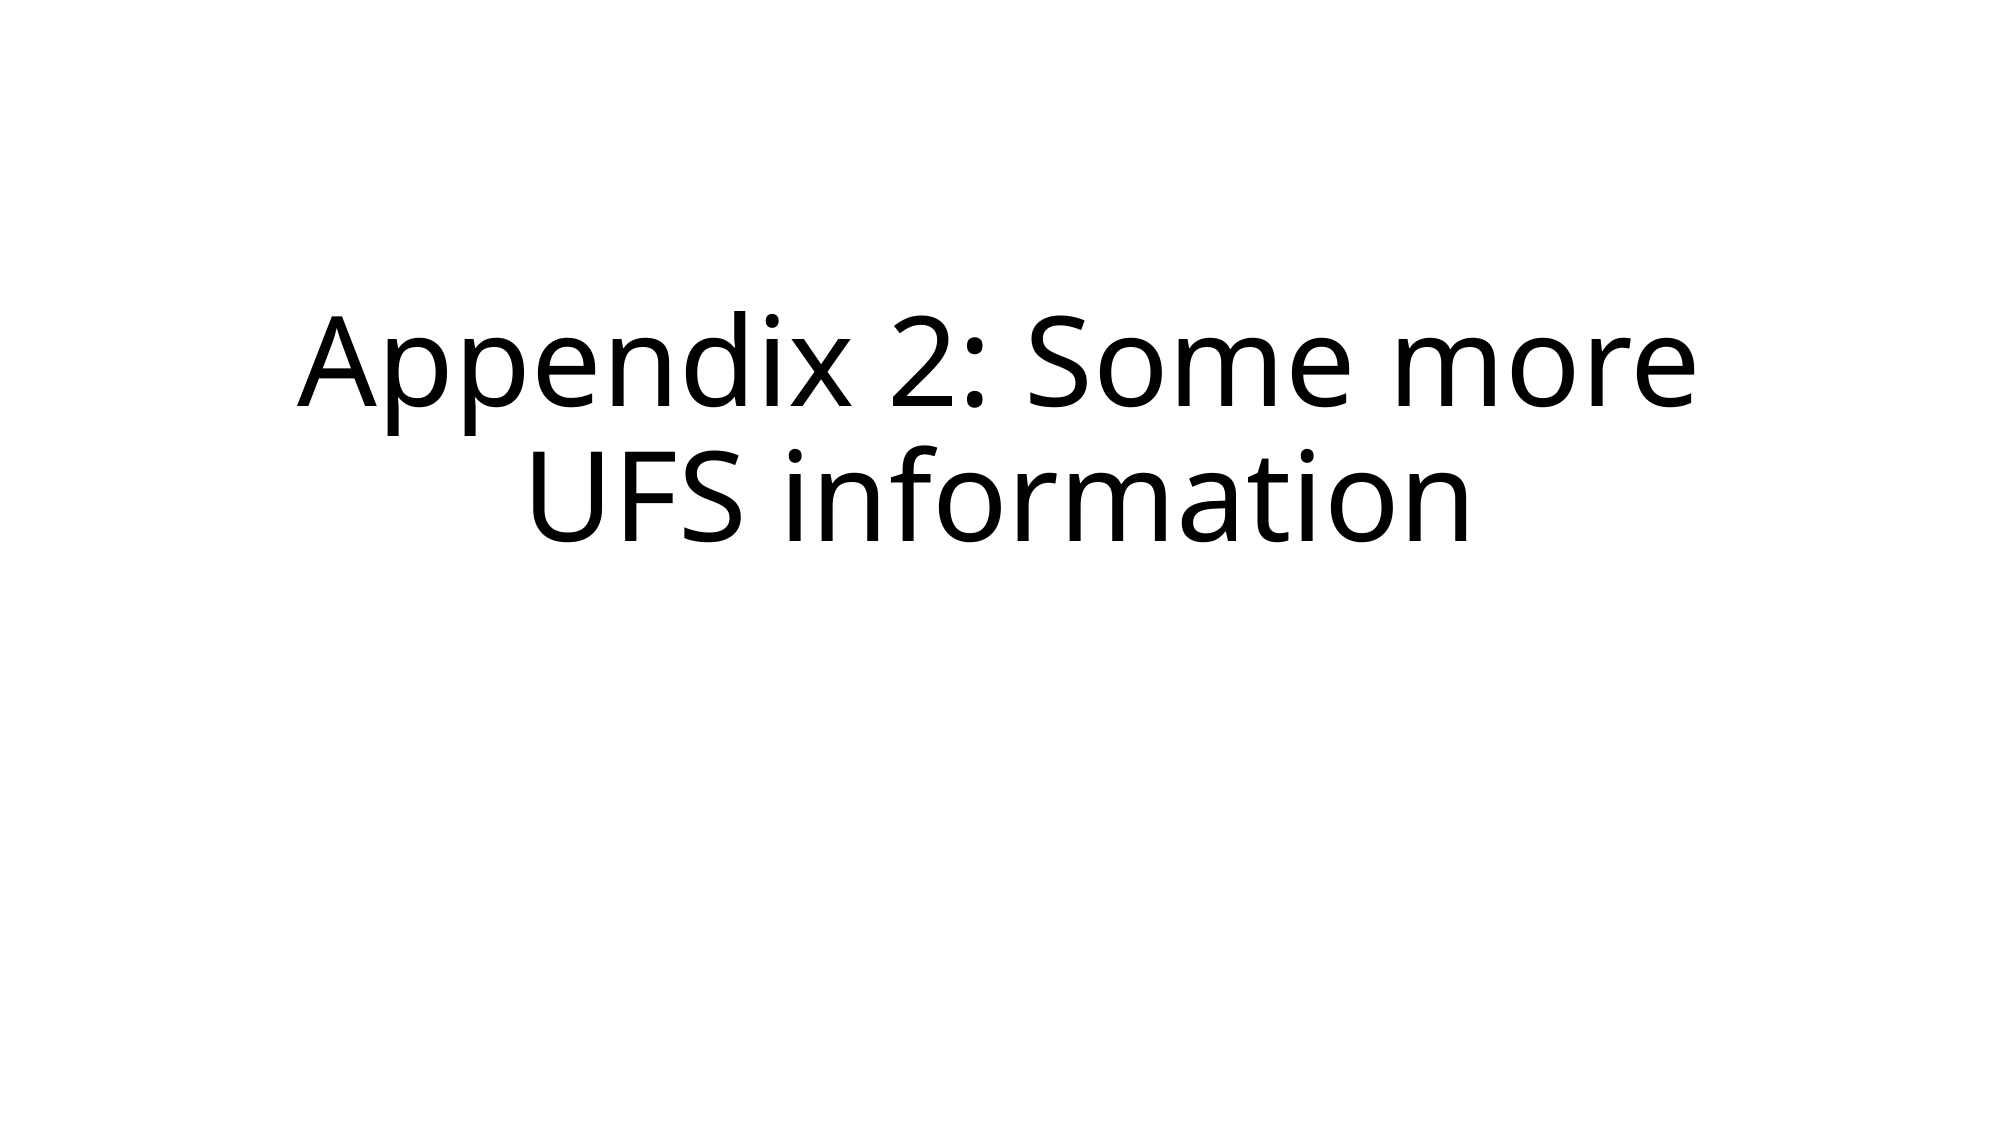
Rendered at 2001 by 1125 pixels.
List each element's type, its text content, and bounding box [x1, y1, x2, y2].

title Appendix 2: Some more UFS information [249, 184, 1750, 576]
